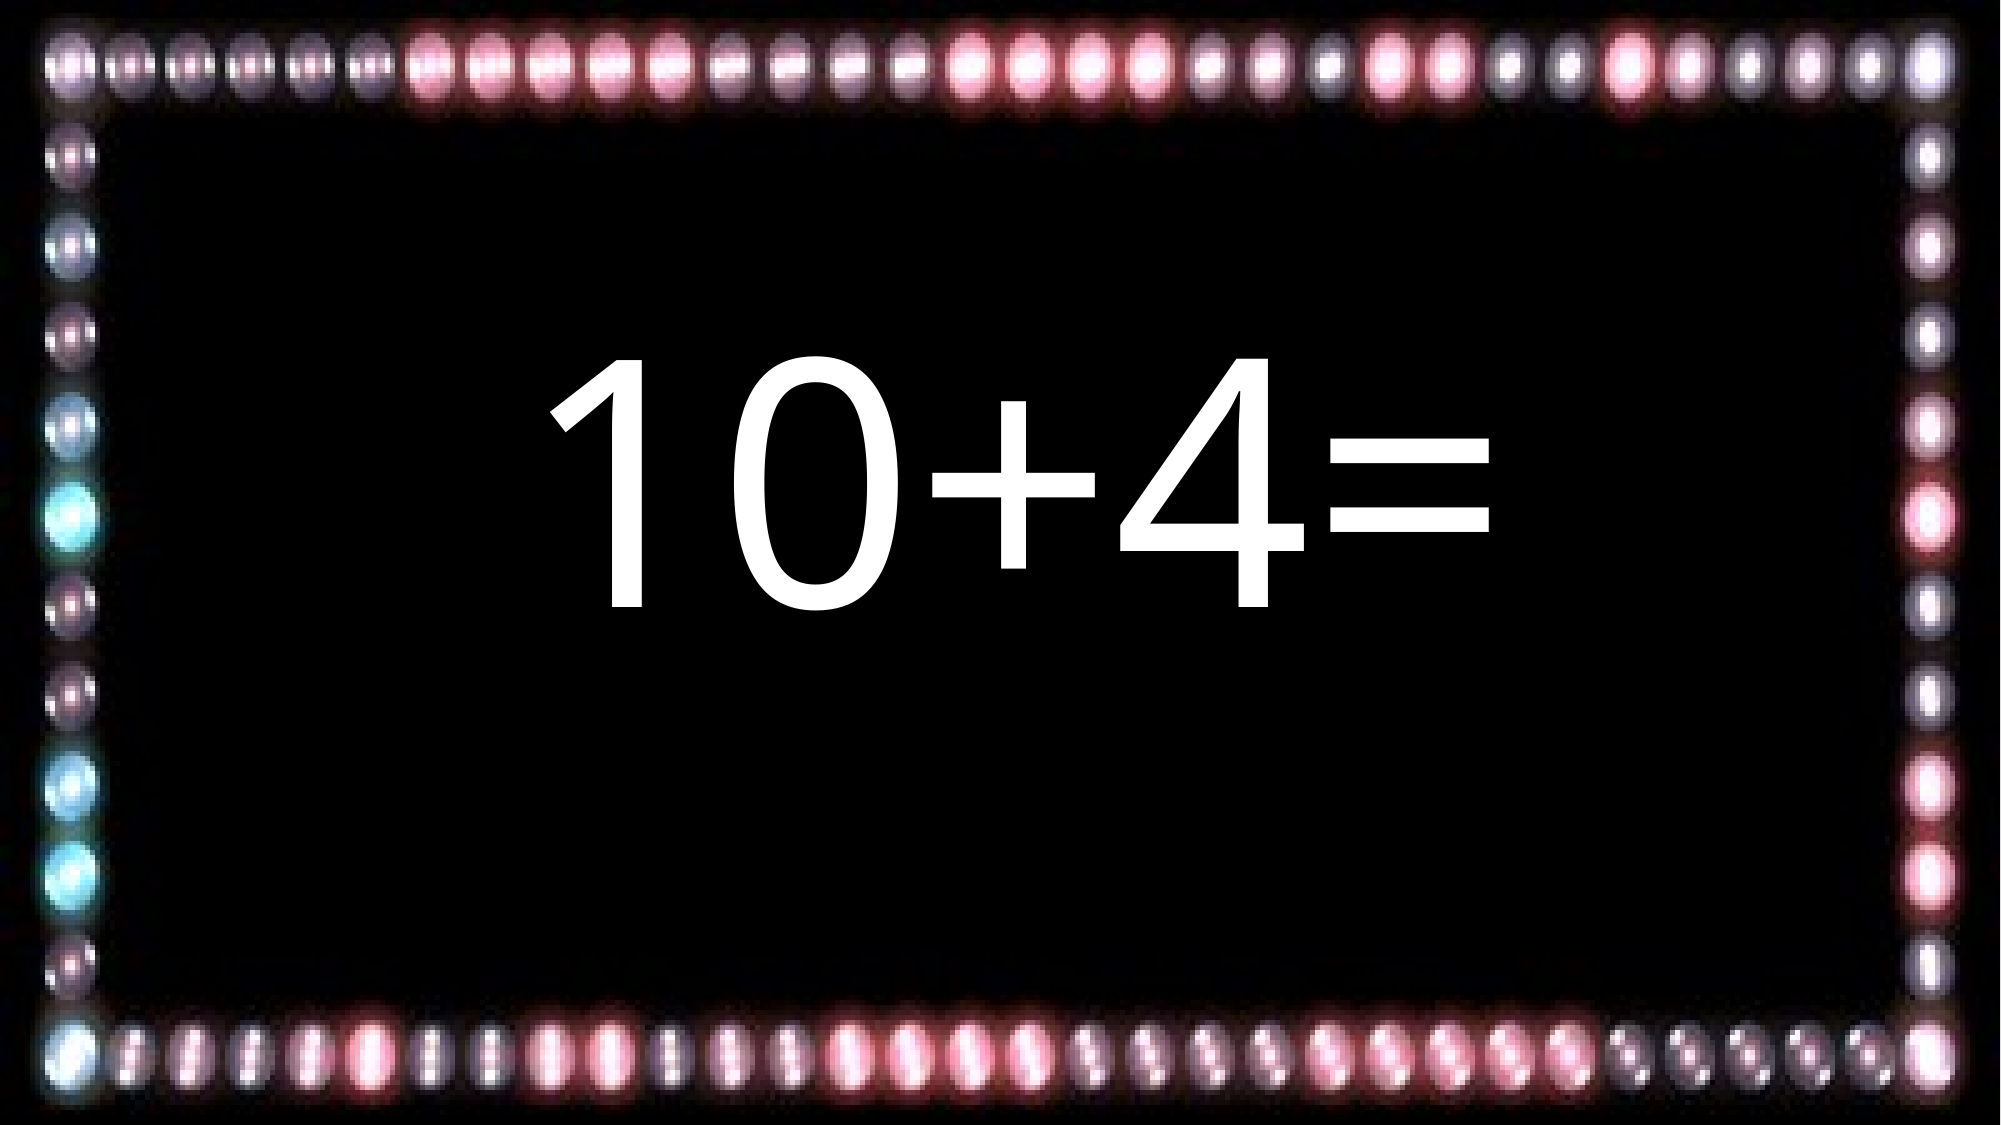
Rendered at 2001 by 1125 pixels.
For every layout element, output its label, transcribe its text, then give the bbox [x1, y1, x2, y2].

picture [0, 0, 2001, 1125]
title 10+4= [264, 298, 1765, 691]
